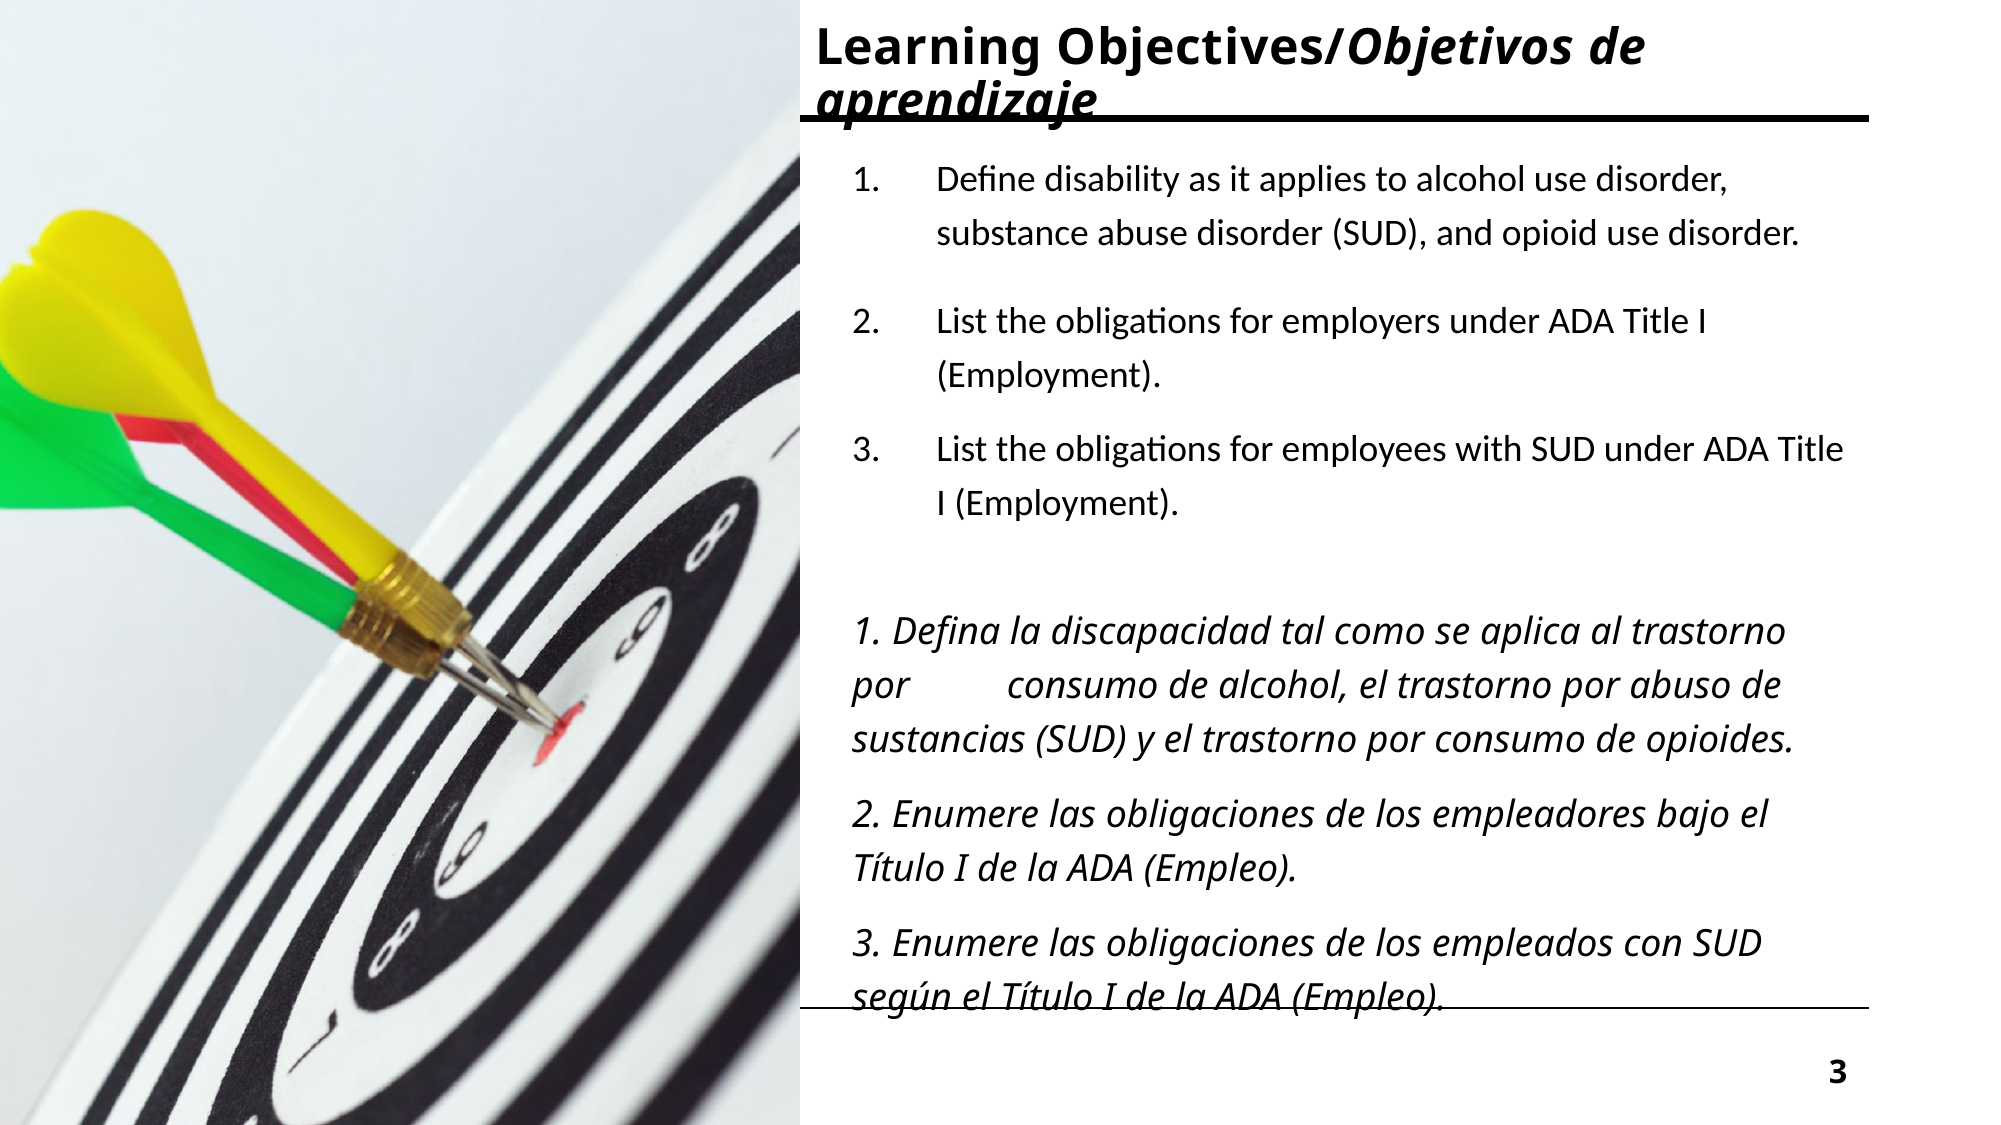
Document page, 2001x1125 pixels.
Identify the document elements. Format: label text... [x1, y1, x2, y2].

picture [0, 0, 800, 1125]
list Define disability as it applies to alcohol use disorder, substance abuse disorder (SUD), and opioid use disorder. List the obligations for employers under ADA Title I (Employment). List the obligations for employees with SUD under ADA Title I (Employment). 1. Defina la discapacidad tal como se aplica al trastorno por consumo de alcohol, el trastorno por abuso de sustancias (SUD) y el trastorno por consumo de opioides. 2. Enumere las obligaciones de los empleadores bajo el Título I de la ADA (Empleo). 3. Enumere las obligaciones de los empleados con SUD según el Título I de la ADA (Empleo). [837, 137, 1863, 1031]
slide_number 3 [1412, 1042, 1863, 1103]
title Learning Objectives/Objetivos de aprendizaje [800, 13, 1686, 138]
